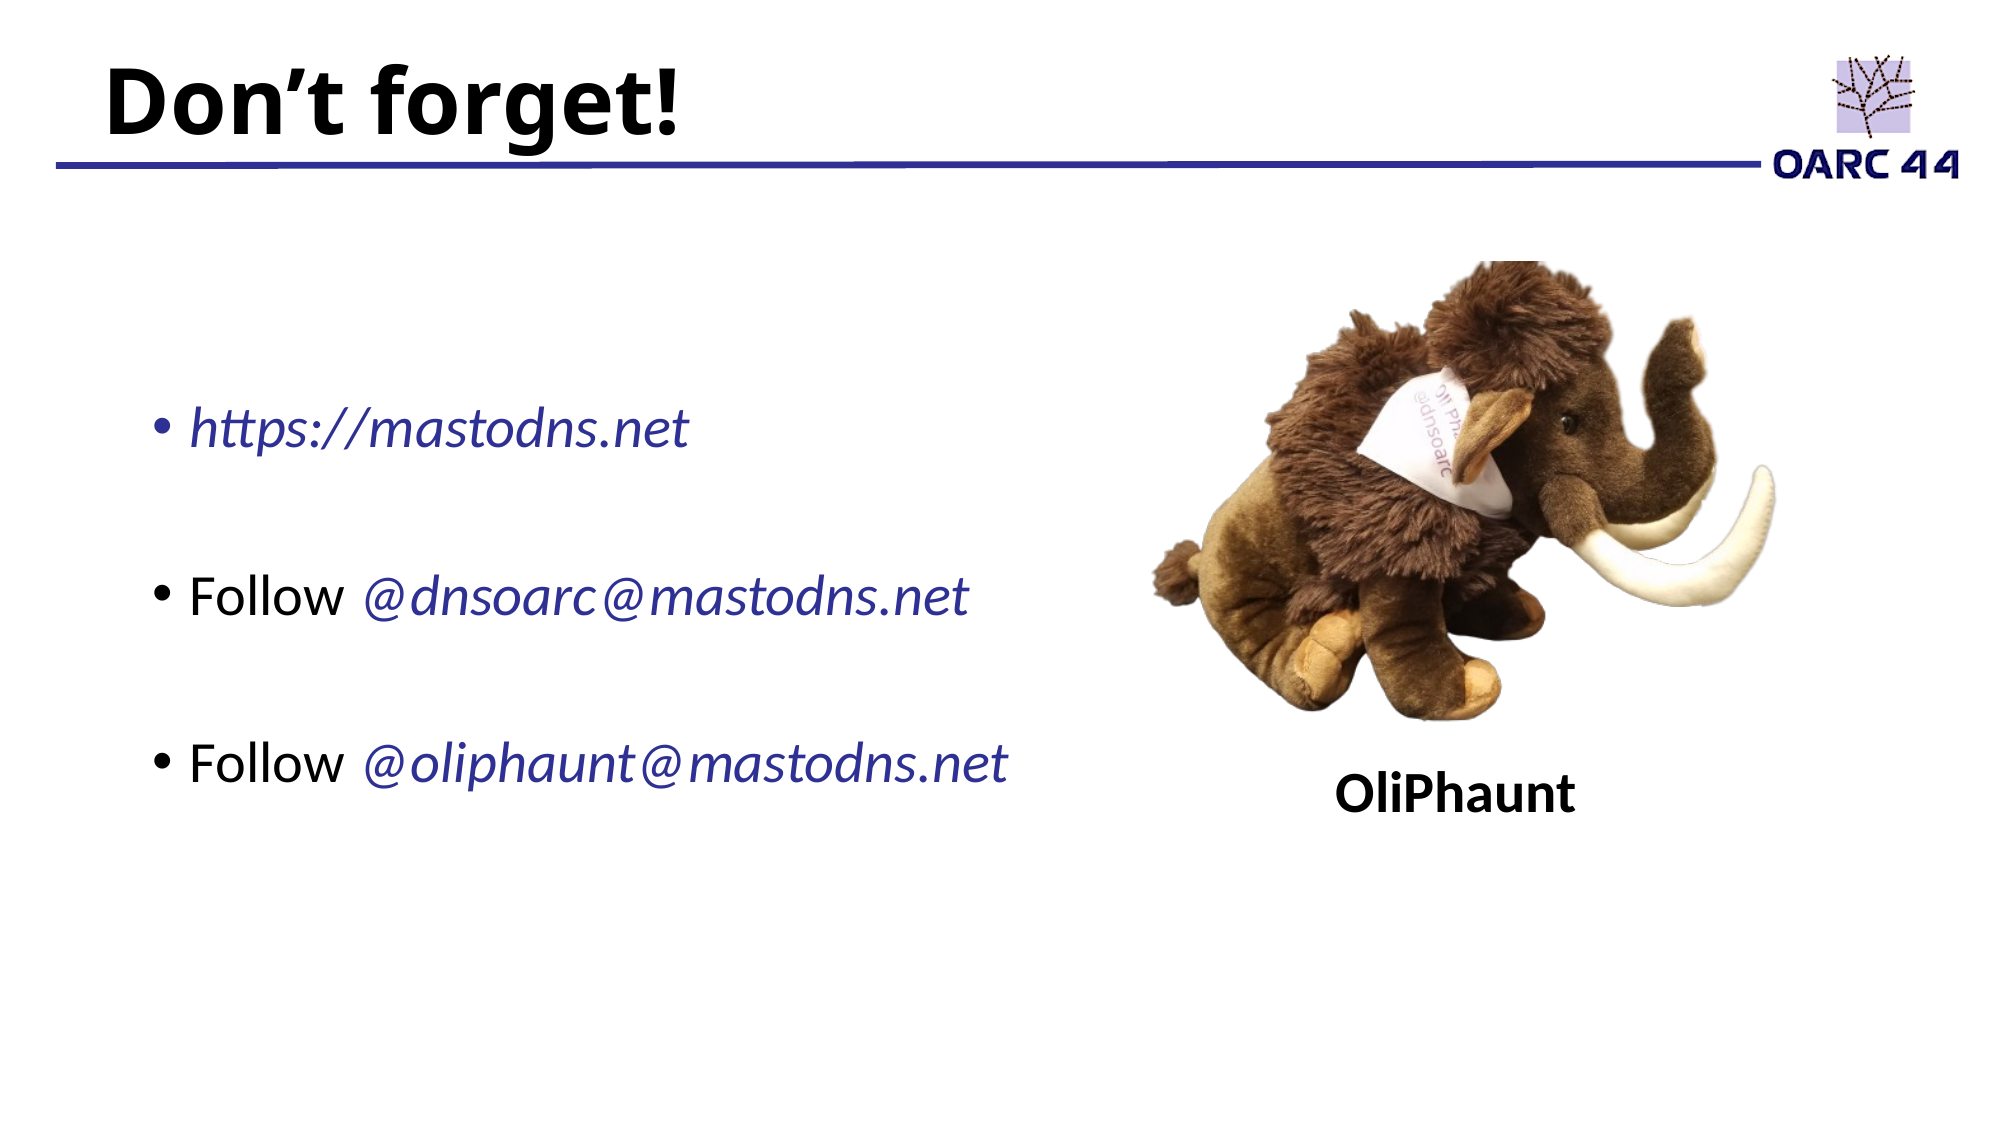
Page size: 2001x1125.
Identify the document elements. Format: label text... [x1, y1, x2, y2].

text_box https://mastodns.net Follow @dnsoarc@mastodns.net Follow @oliphaunt@mastodns.net [137, 299, 1145, 1013]
title Don’t forget! [87, 0, 1813, 214]
text_box OliPhaunt [1145, 746, 1863, 832]
picture [1813, 43, 1979, 188]
picture [1055, 261, 1901, 738]
